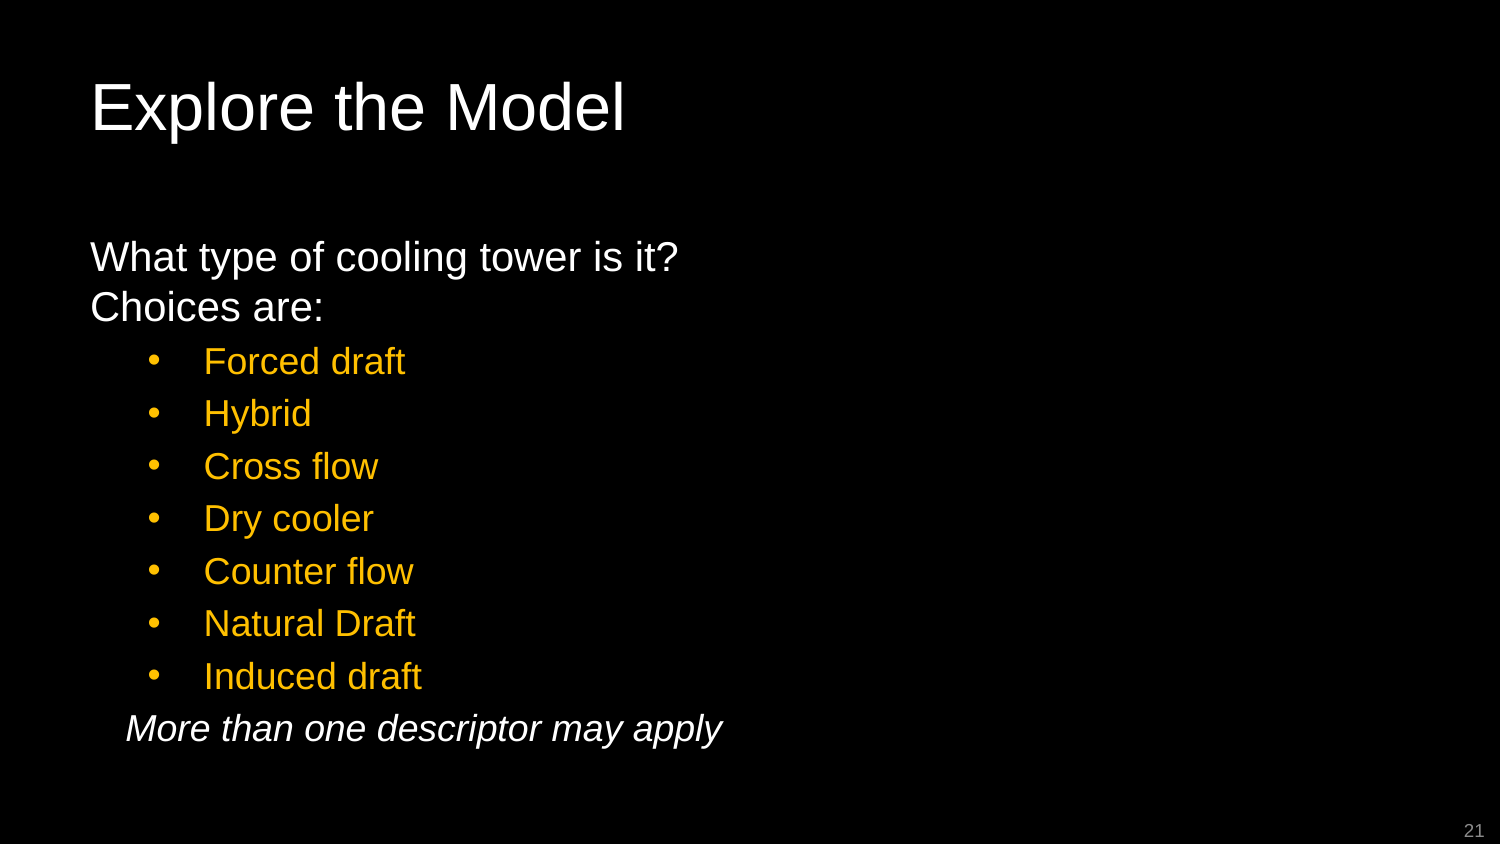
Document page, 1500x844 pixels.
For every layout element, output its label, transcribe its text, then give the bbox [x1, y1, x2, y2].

slide_number 21 [1250, 815, 1500, 844]
title Explore the Model [75, 33, 1425, 175]
list What type of cooling tower is it? Choices are: Forced draft Hybrid Cross flow Dry cooler Counter flow Natural Draft Induced draft More than one descriptor may apply [75, 221, 738, 797]
